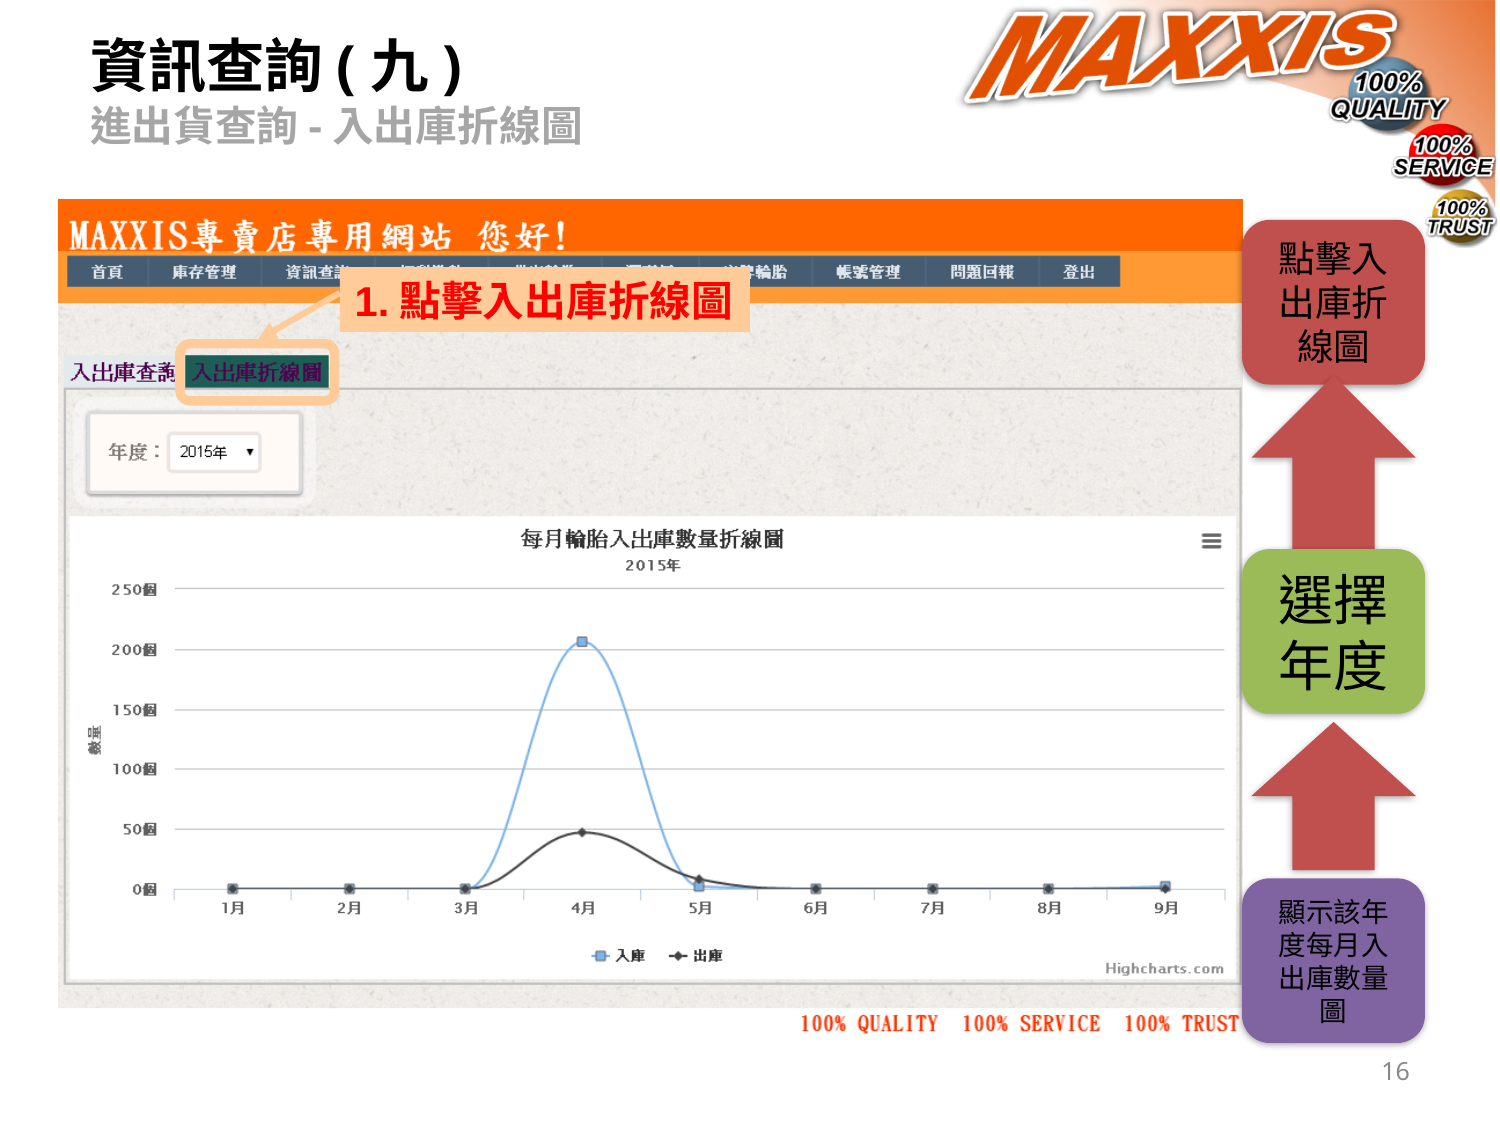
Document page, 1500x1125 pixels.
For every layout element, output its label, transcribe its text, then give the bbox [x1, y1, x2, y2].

picture [525, 0, 1500, 250]
title 資訊查詢(九) 進出貨查詢-入出庫折線圖 [74, 0, 1129, 184]
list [58, 198, 1243, 1088]
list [1241, 219, 1426, 1044]
slide_number 16 [1074, 1049, 1425, 1103]
